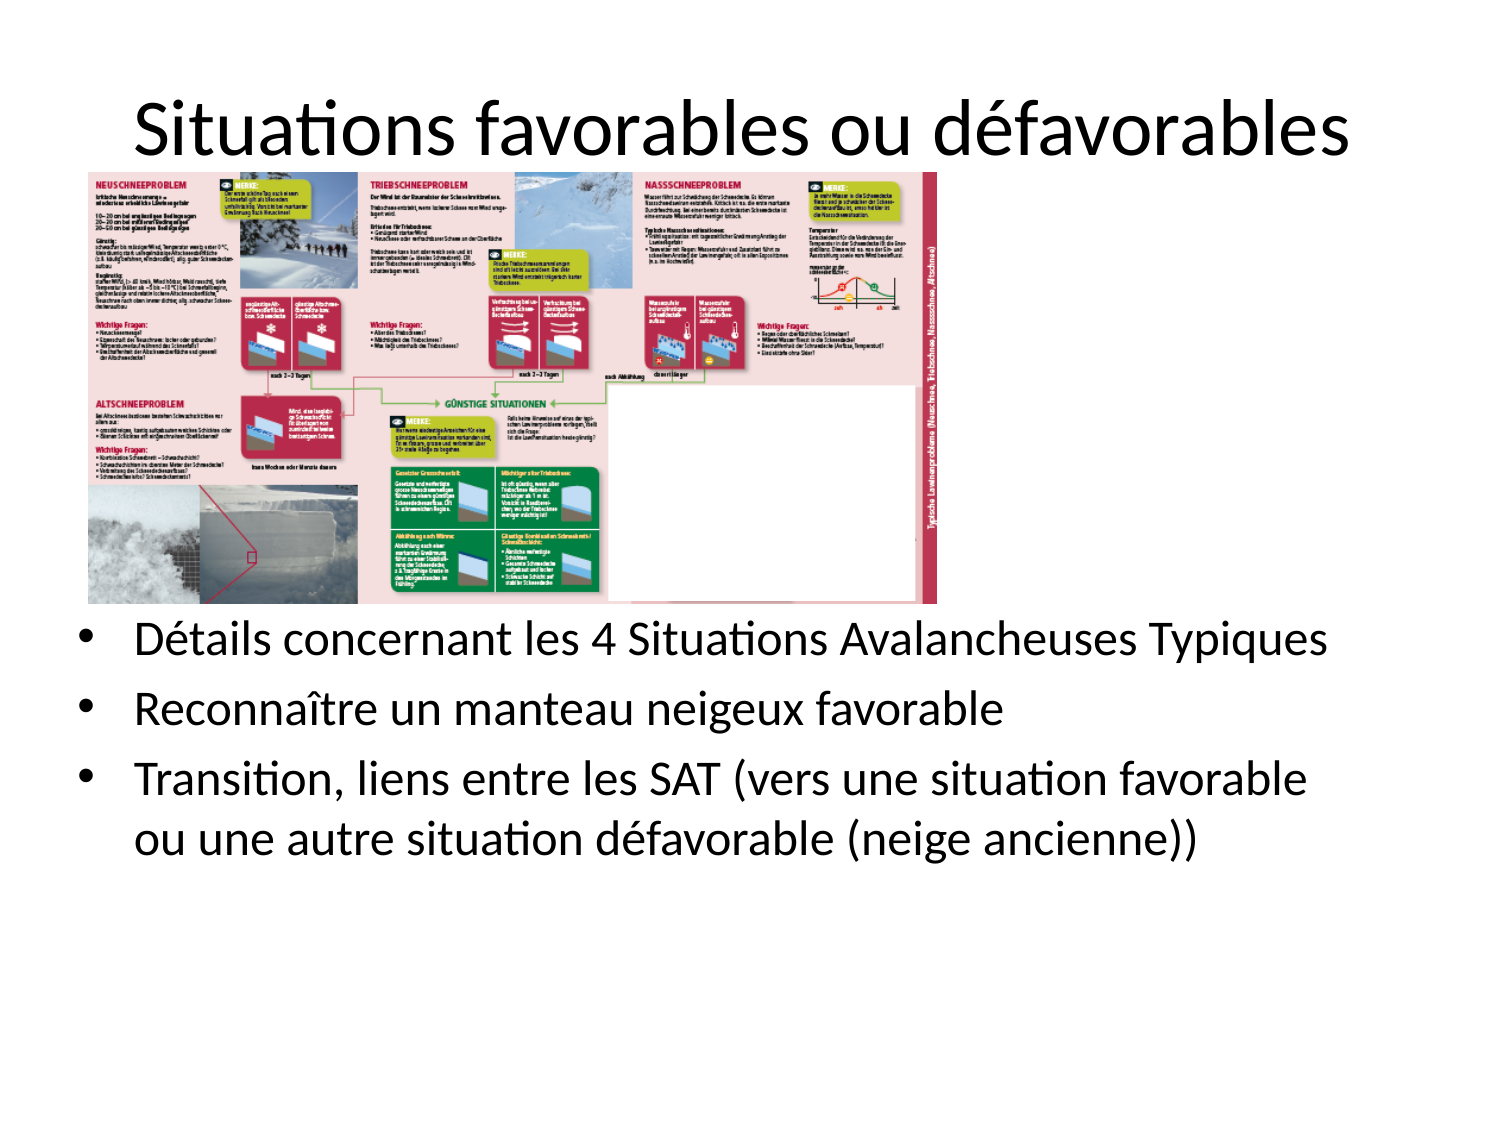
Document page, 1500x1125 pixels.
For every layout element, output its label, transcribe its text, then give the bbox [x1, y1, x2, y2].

list Détails concernant les 4 Situations Avalancheuses Typiques Reconnaître un manteau neigeux favorable Transition, liens entre les SAT (vers une situation favorable ou une autre situation défavorable (neige ancienne)) [62, 597, 1383, 1012]
title Situations favorables ou défavorables [62, 29, 1424, 217]
picture [88, 172, 937, 604]
